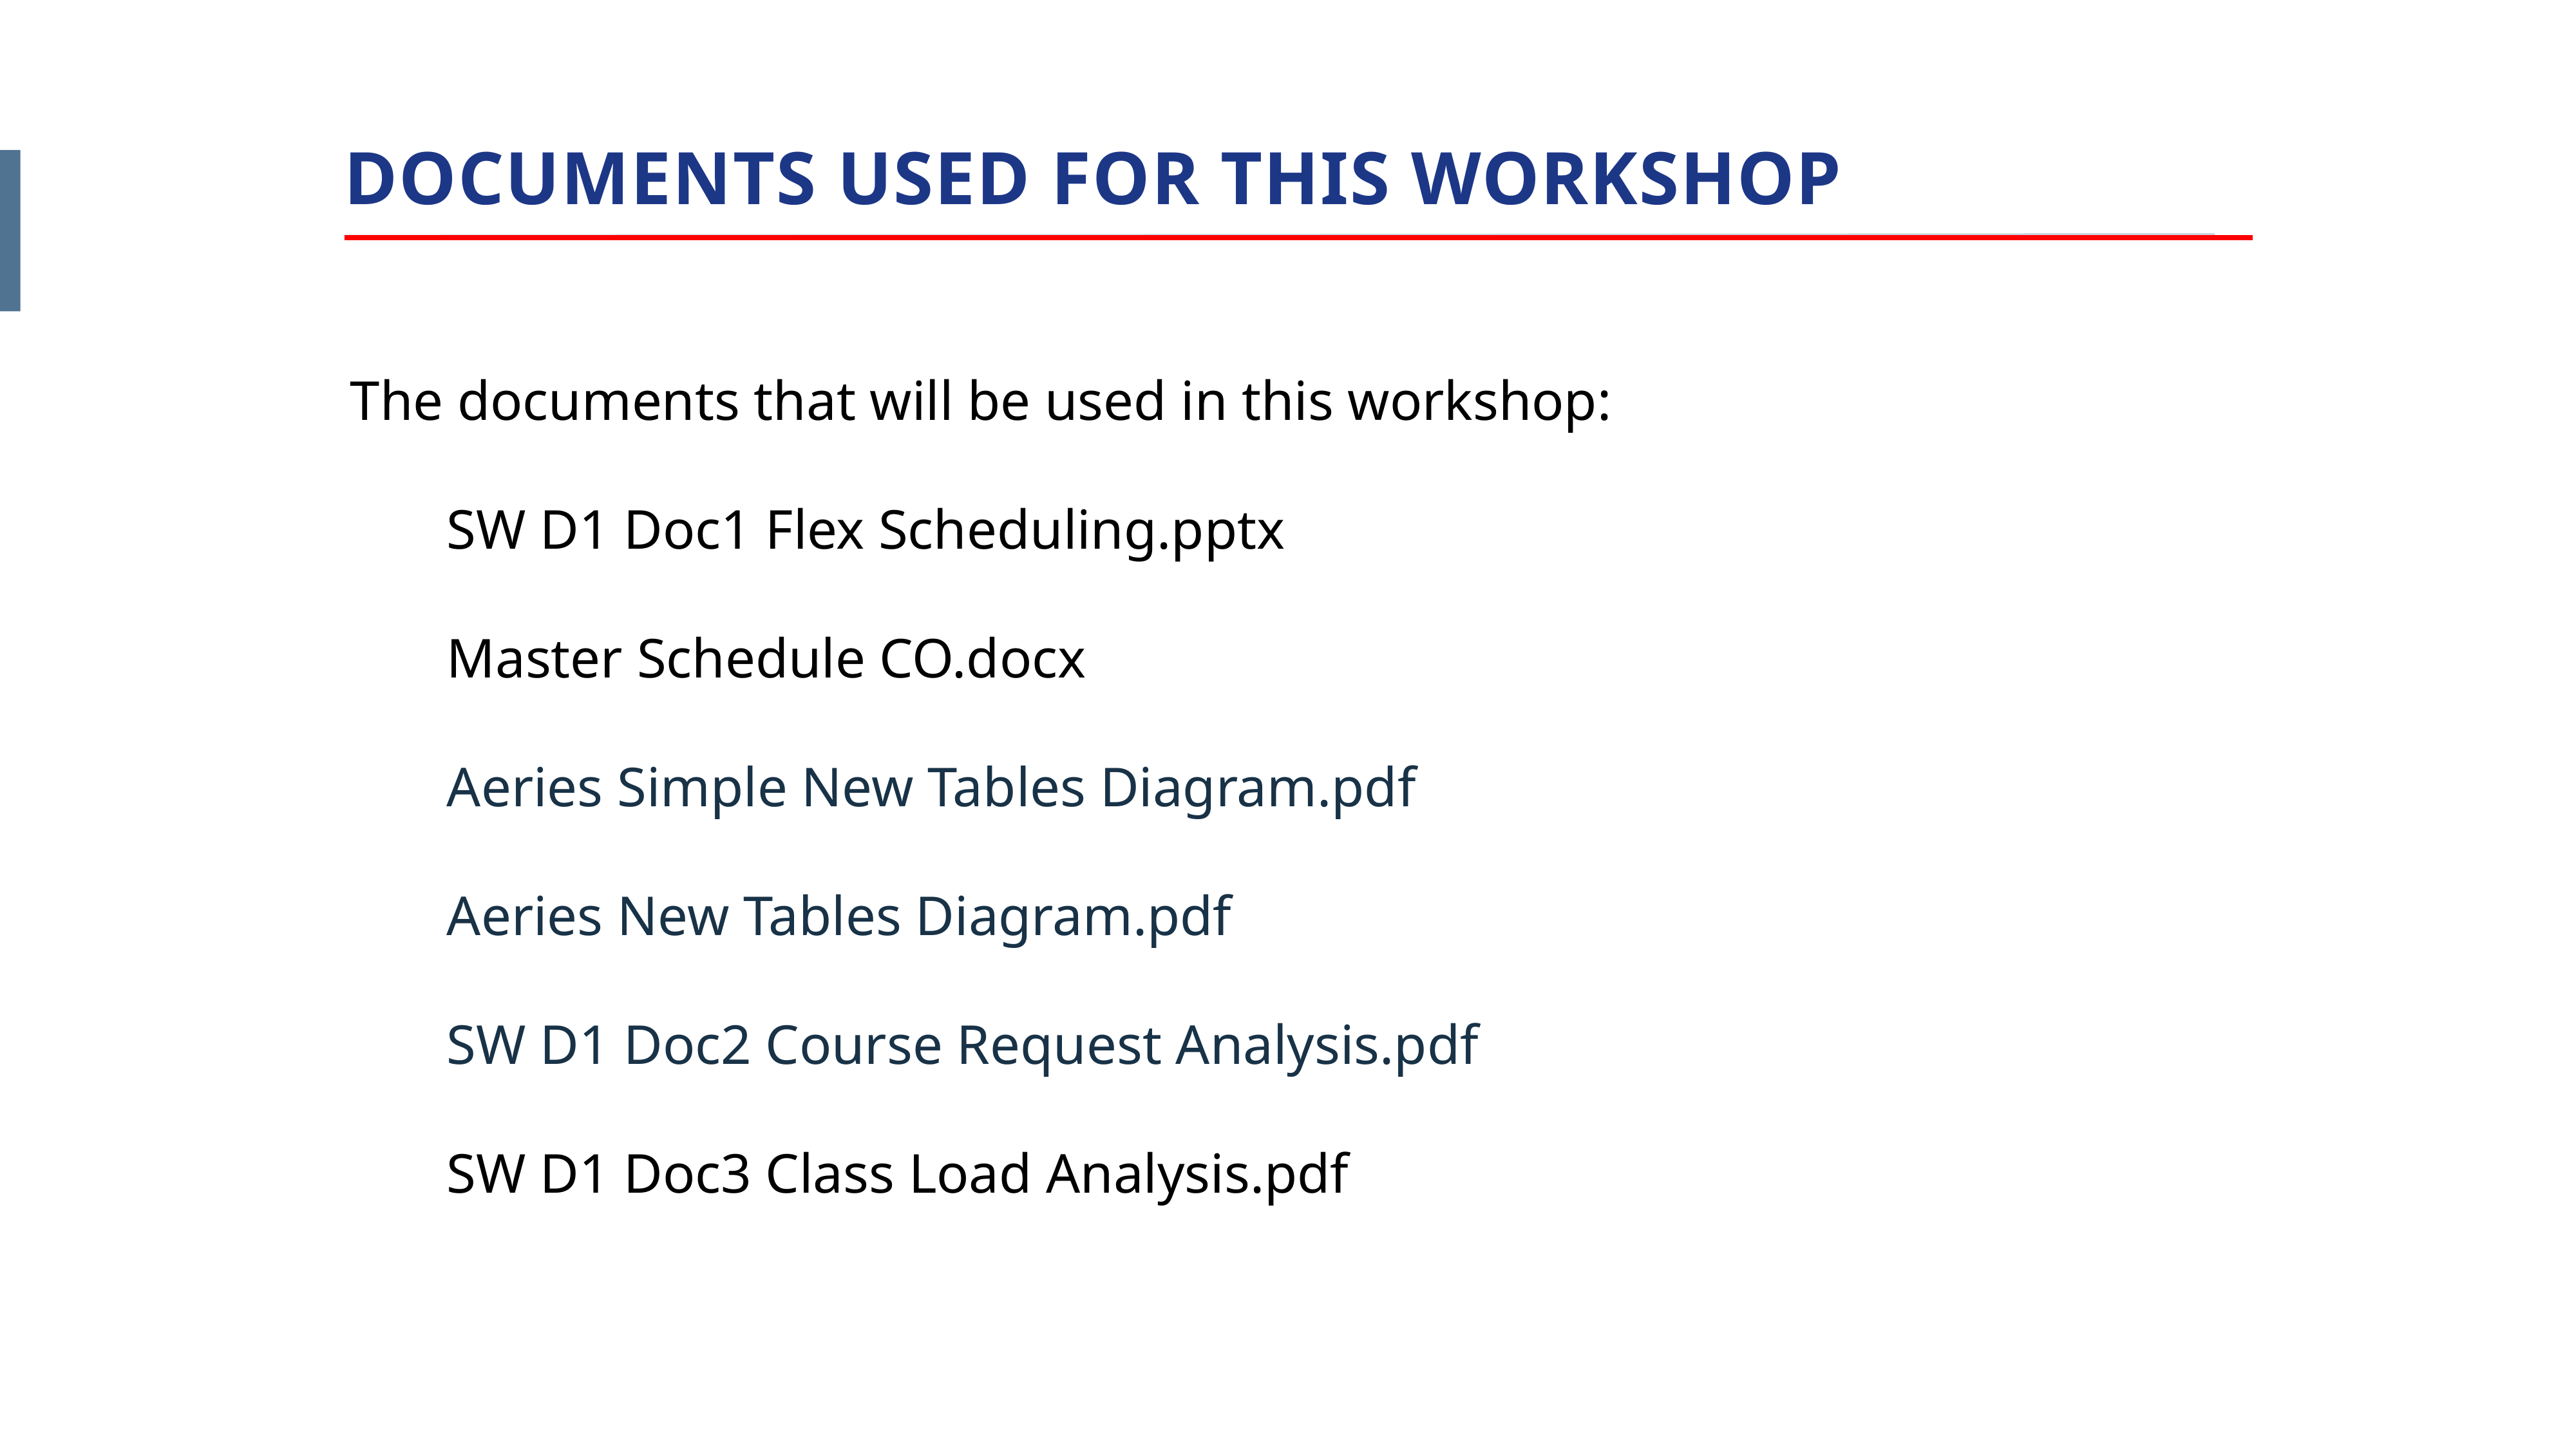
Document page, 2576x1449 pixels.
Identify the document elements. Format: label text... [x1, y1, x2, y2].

text_box The documents that will be used in this workshop: SW D1 Doc1 Flex Scheduling.pptx Master Schedule CO.docx Aeries Simple New Tables Diagram.pdf Aeries New Tables Diagram.pdf SW D1 Doc2 Course Request Analysis.pdf SW D1 Doc3 Class Load Analysis.pdf [341, 362, 2376, 1273]
text_box DOCUMENTS USED FOR THIS WORKSHOP [334, 127, 2046, 224]
text_box [0, 149, 21, 312]
